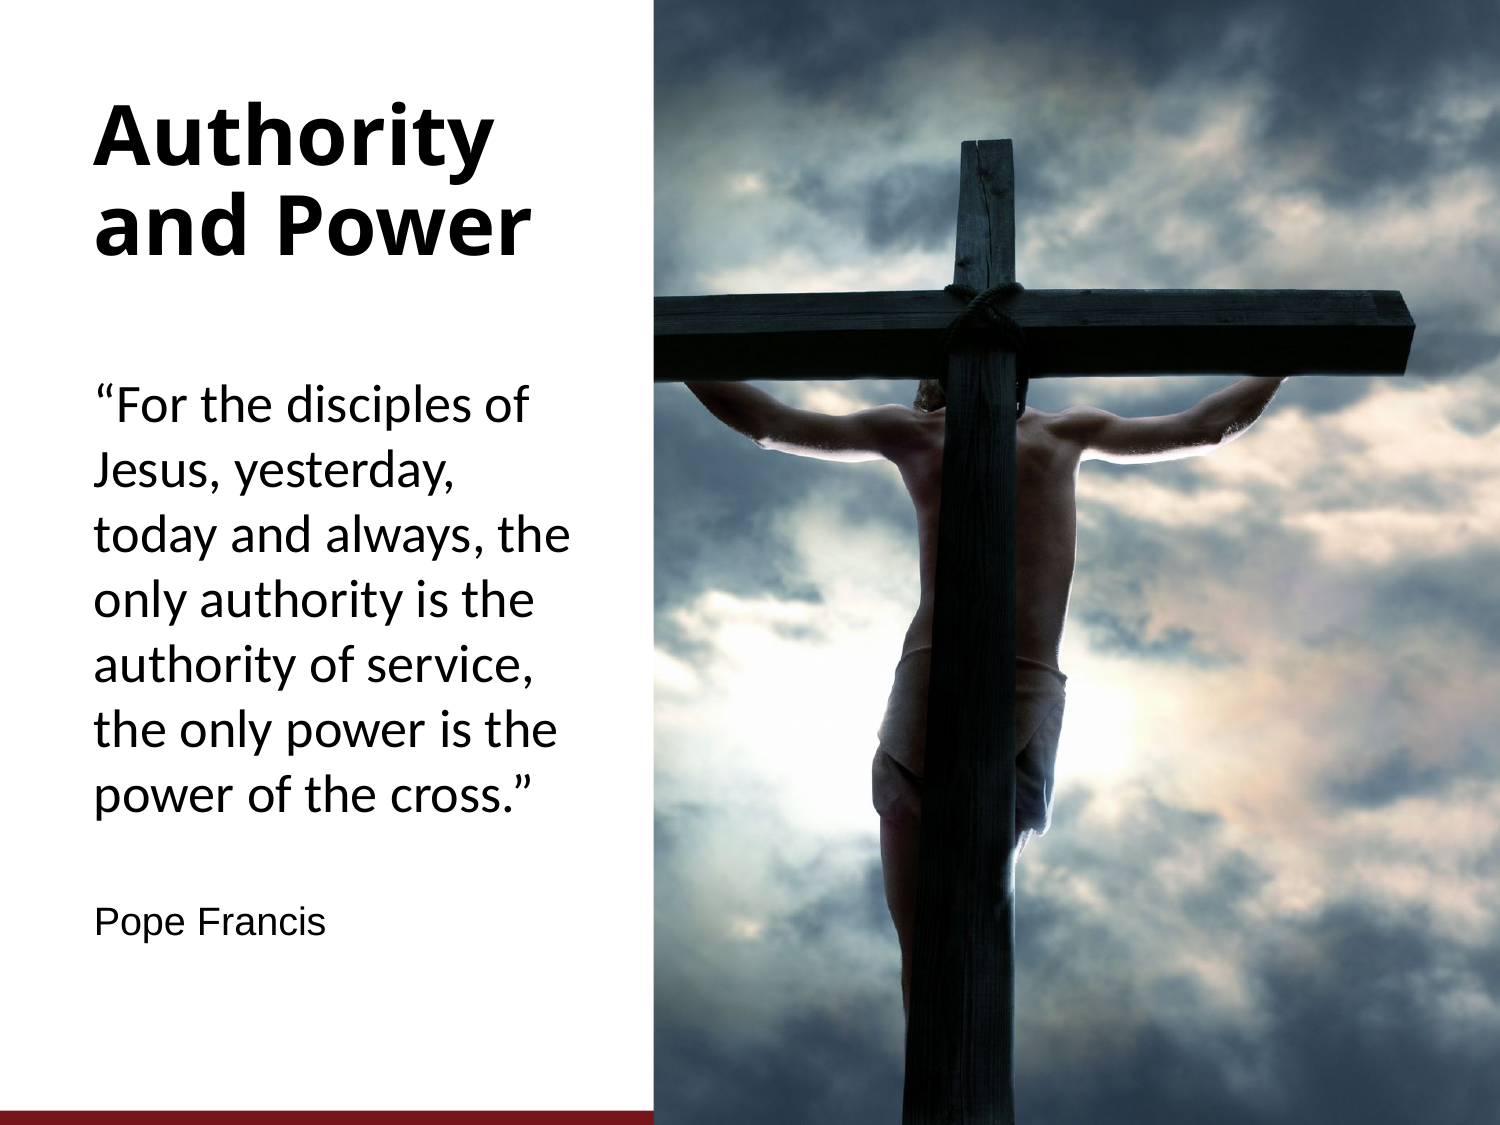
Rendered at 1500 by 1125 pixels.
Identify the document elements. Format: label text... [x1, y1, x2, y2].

list “For the disciples of Jesus, yesterday, today and always, the only authority is the authority of service, the only power is the power of the cross.” Pope Francis [78, 360, 601, 1016]
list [653, 0, 1500, 1125]
title Authority and Power [78, 53, 617, 282]
